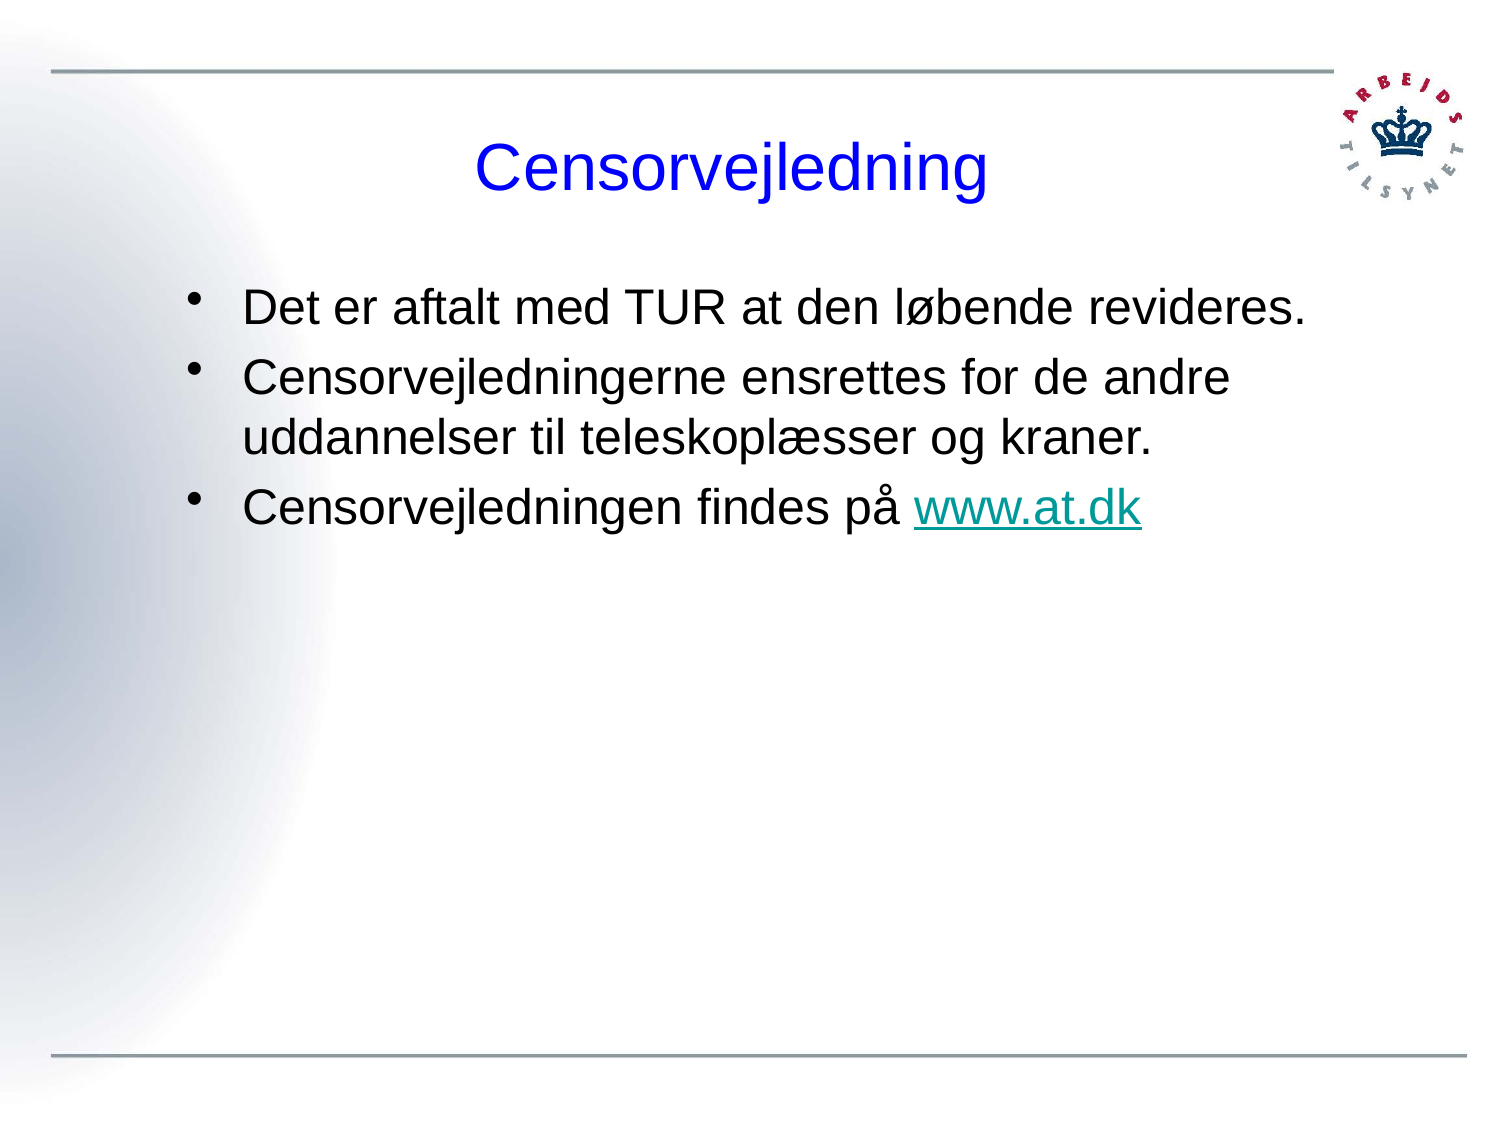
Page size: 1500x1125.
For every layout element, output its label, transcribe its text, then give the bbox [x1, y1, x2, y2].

picture [0, 19, 1500, 1106]
title Censorvejledning [170, 77, 1294, 266]
list Det er aftalt med TUR at den løbende revideres. Censorvejledningerne ensrettes for de andre uddannelser til teleskoplæsser og kraner. Censorvejledningen findes på www.at.dk [170, 266, 1426, 976]
